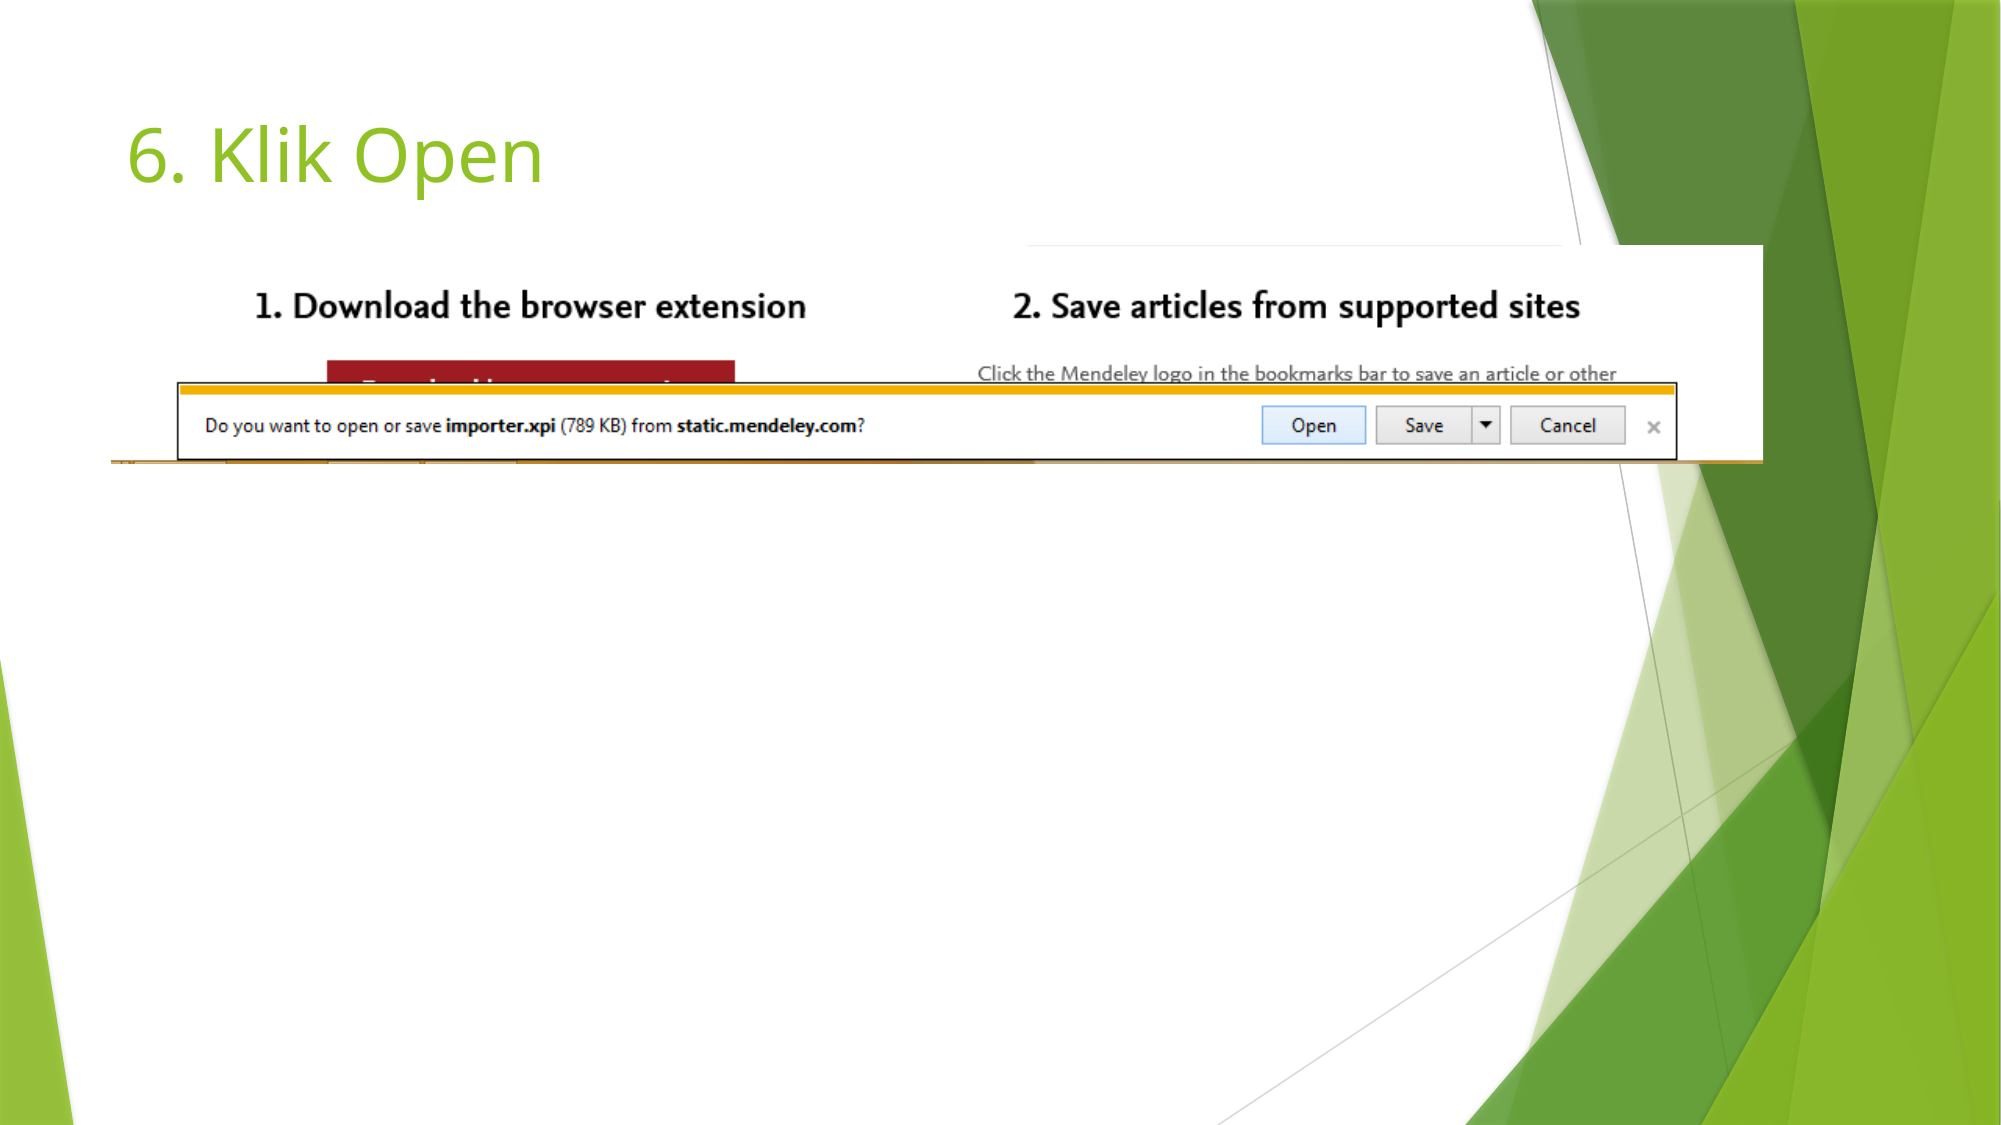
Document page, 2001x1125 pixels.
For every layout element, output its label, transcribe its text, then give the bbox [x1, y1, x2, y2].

picture [110, 245, 1764, 464]
title 6. Klik Open [111, 99, 1522, 243]
